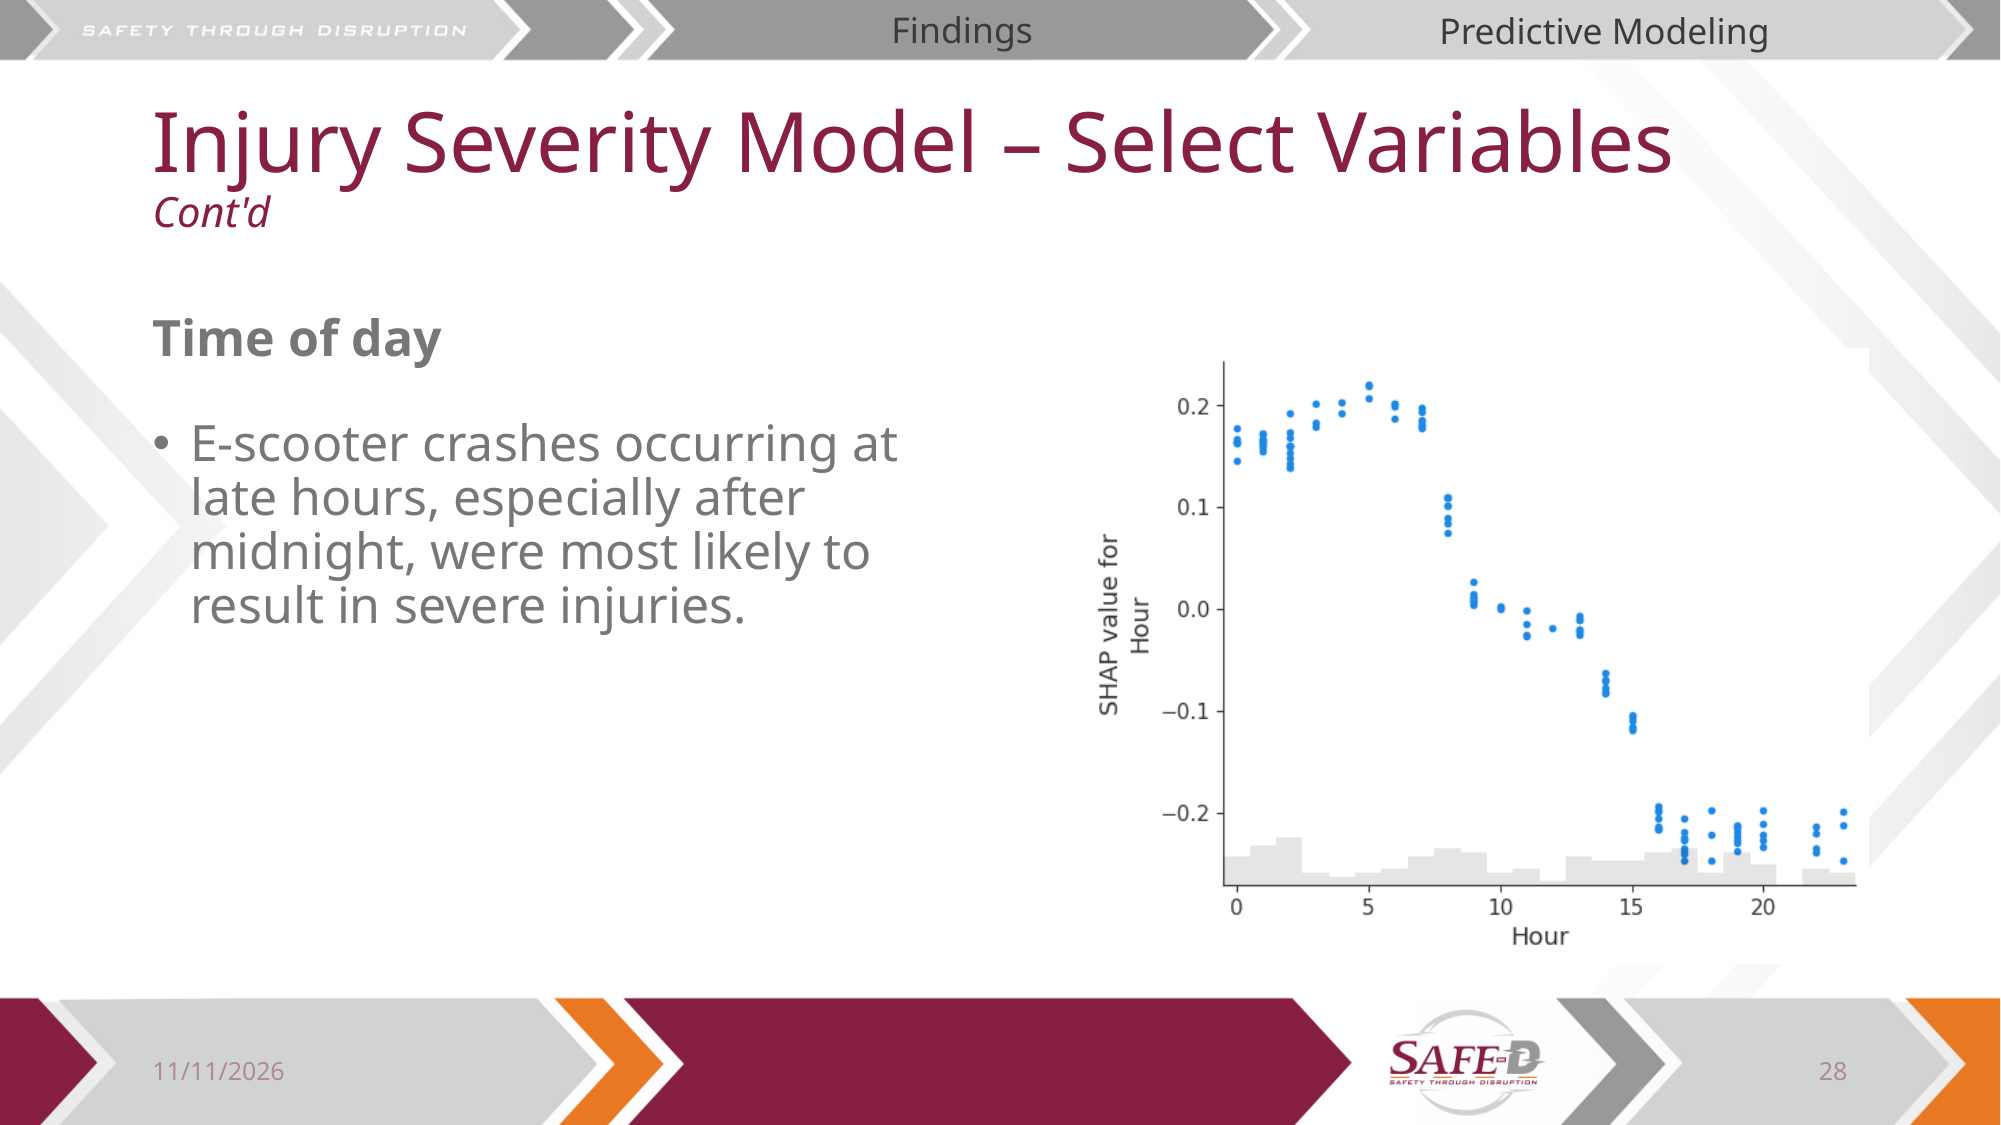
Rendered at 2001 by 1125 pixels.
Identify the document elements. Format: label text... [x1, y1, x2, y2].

list E-scooter crashes occurring at late hours, especially after midnight, were most likely to result in severe injuries. [137, 410, 984, 1016]
list Time of day [137, 286, 984, 375]
title Injury Severity Model – Select Variables Cont'd [137, 59, 2000, 278]
text_box Findings [679, 1, 1246, 59]
text_box Predictive Modeling [1321, 1, 1888, 60]
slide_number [137, 1042, 588, 1103]
picture [0, 0, 2001, 1125]
slide_number 28 [1412, 1042, 1863, 1103]
